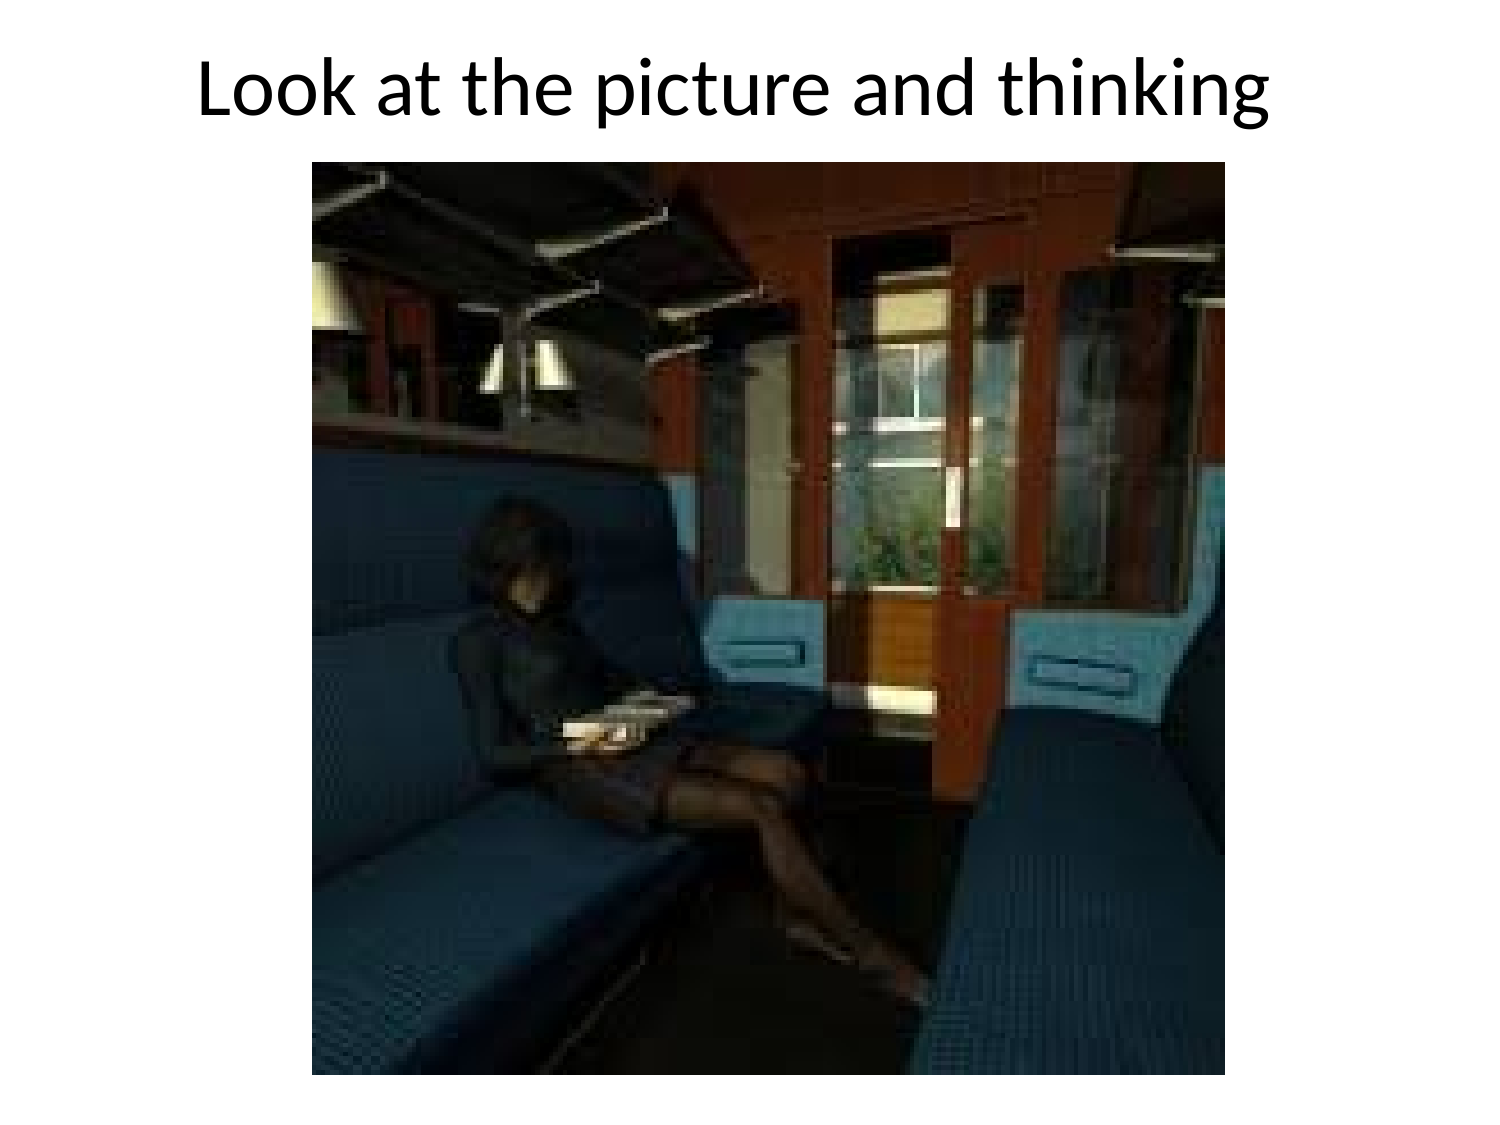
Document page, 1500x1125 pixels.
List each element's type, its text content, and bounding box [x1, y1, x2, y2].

text_box Look at the picture and thinking [37, 24, 1450, 140]
picture [312, 162, 1226, 1076]
